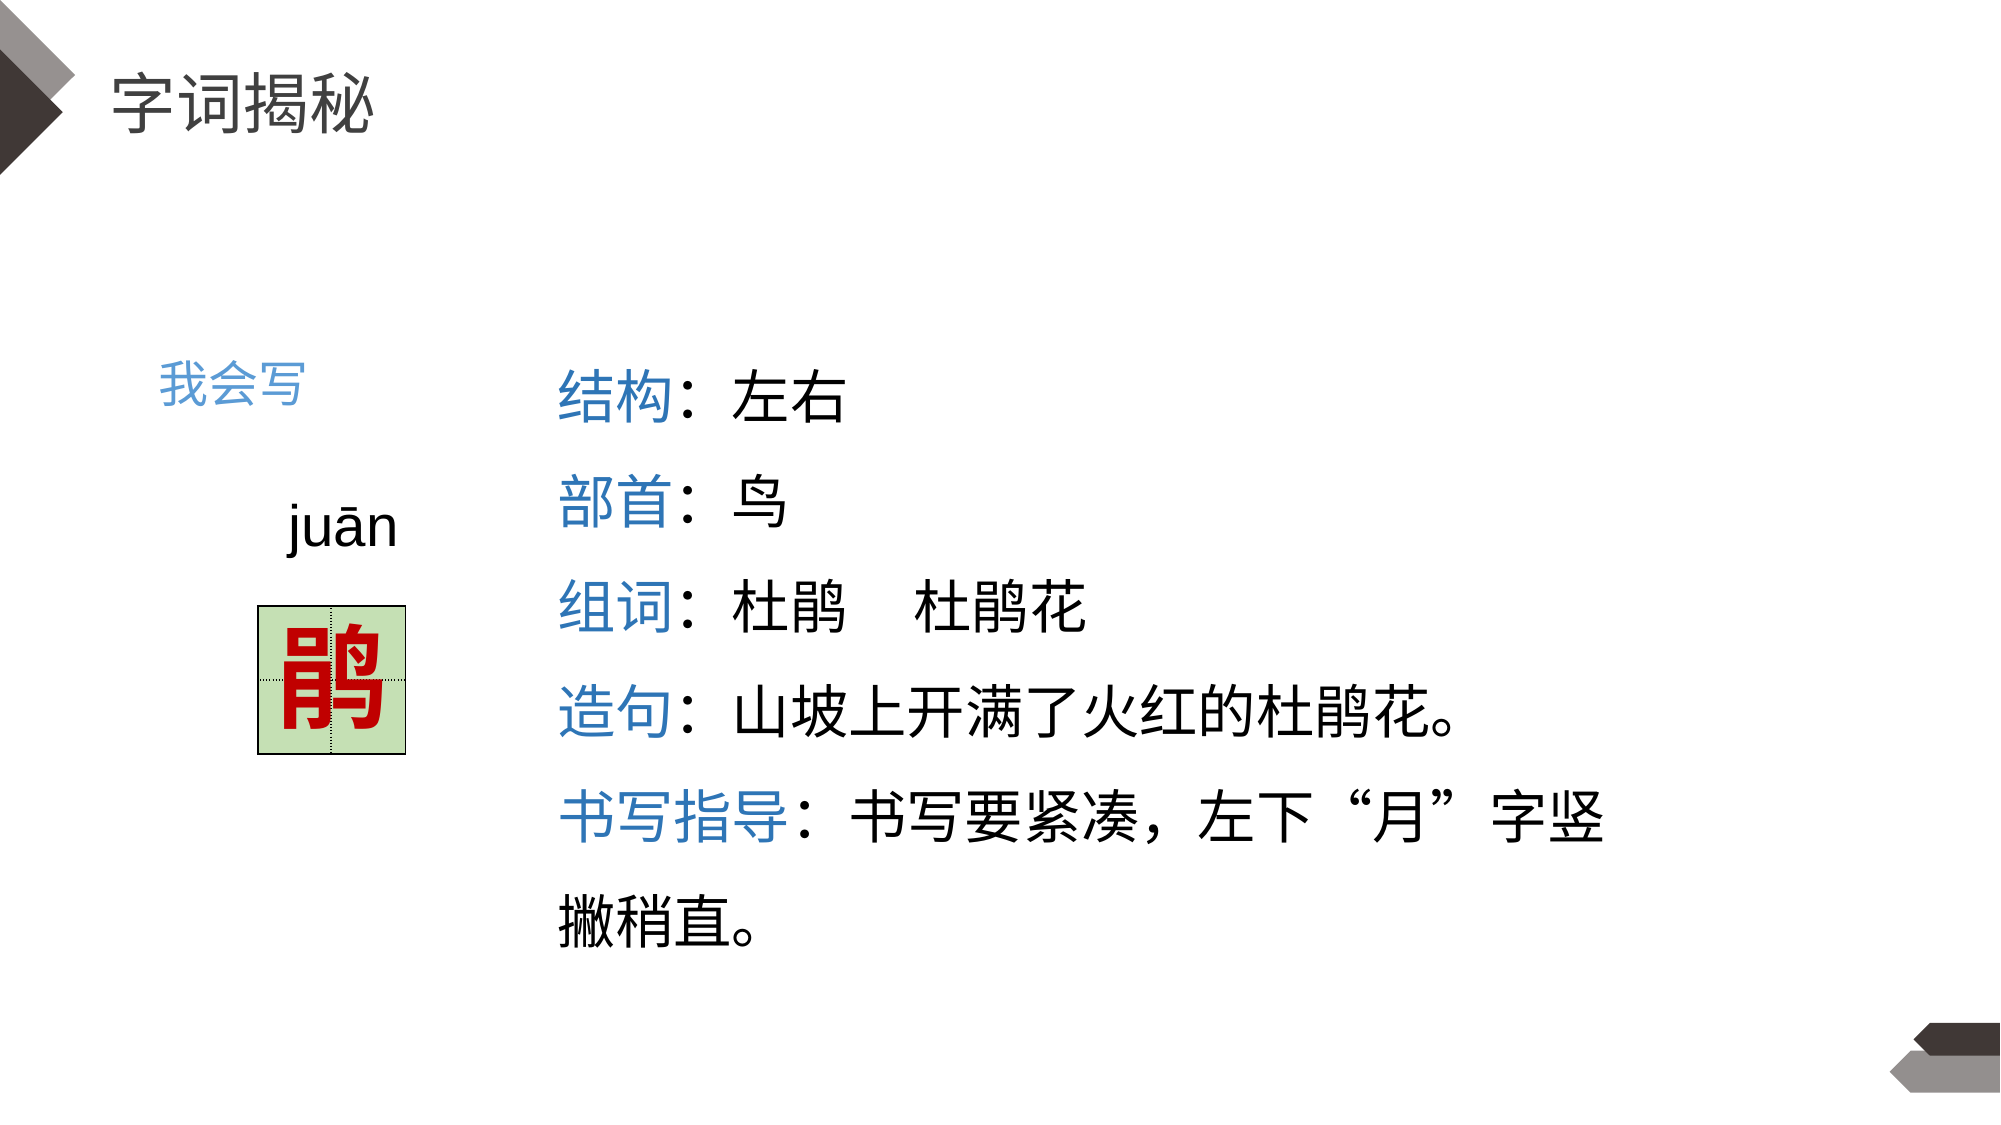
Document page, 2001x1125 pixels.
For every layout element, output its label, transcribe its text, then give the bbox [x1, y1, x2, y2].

text_box 鹃 [262, 600, 406, 750]
table_cell [259, 680, 331, 753]
text_box juān [257, 480, 453, 565]
text_box 字词揭秘 [94, 54, 772, 150]
text_box 结构：左右 部首：鸟 组词：杜鹃 杜鹃花 造句：山坡上开满了火红的杜鹃花。 书写指导：书写要紧凑，左下“月”字竖撇稍直。 [542, 317, 1659, 963]
text_box 我会写 [143, 344, 324, 420]
